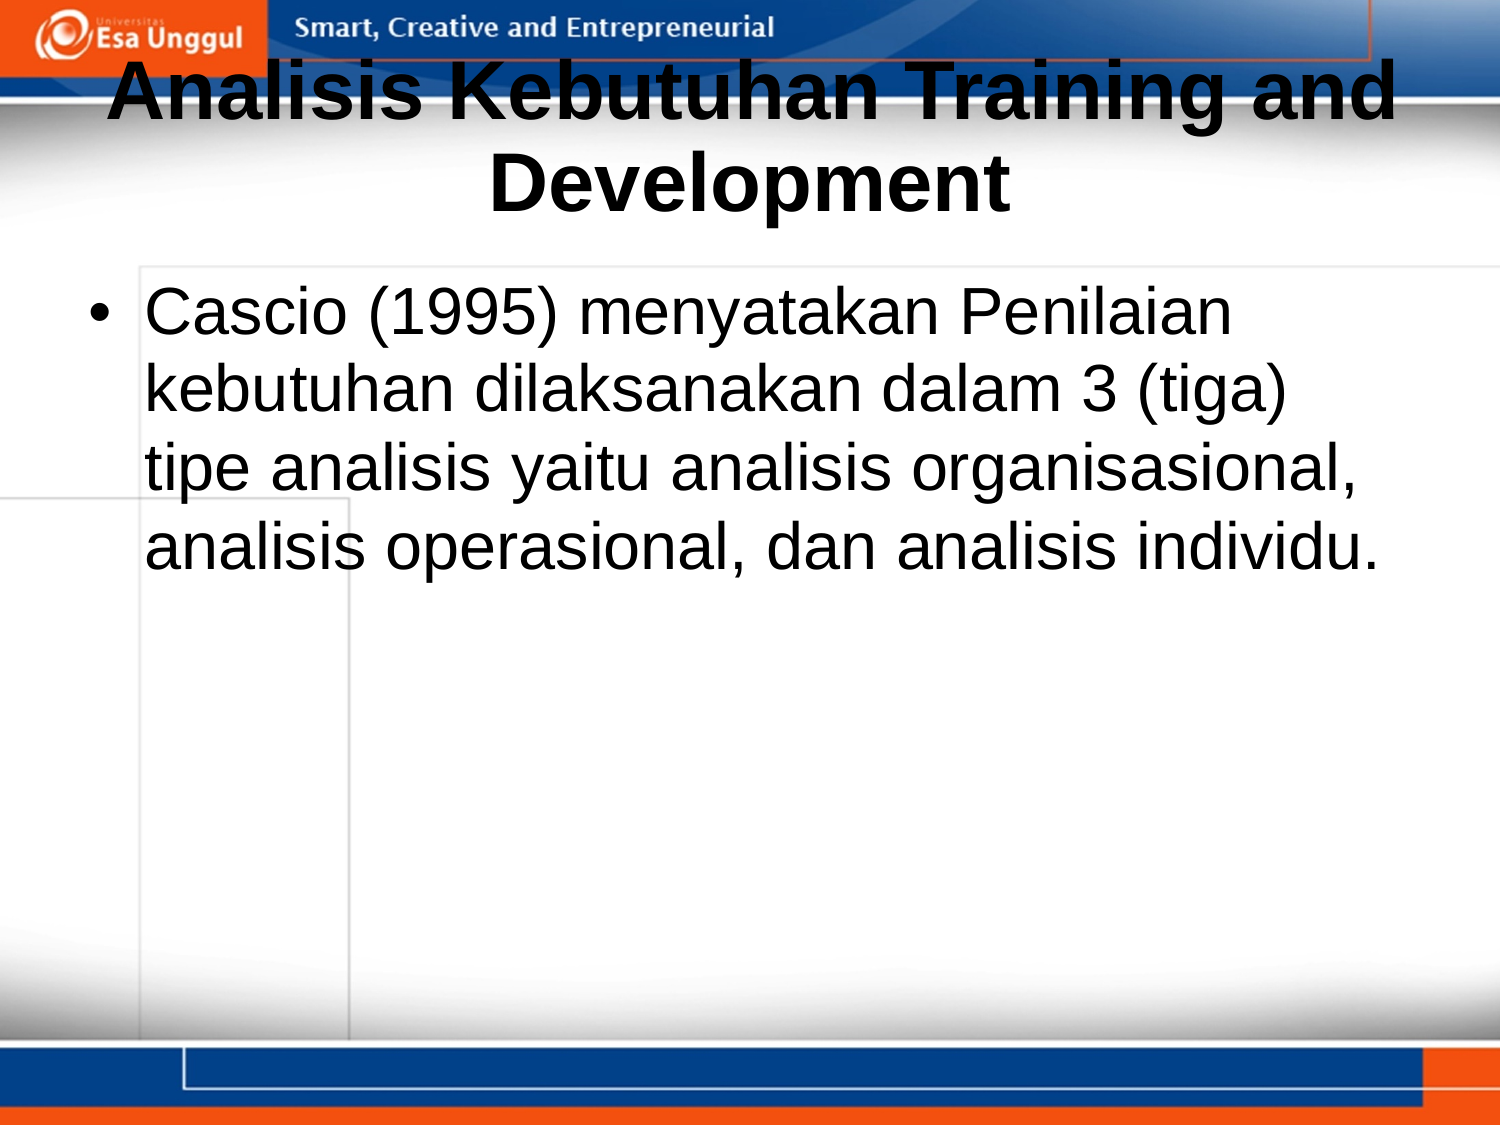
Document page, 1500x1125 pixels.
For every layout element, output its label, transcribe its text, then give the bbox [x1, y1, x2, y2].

text_box Cascio (1995) menyatakan Penilaian kebutuhan dilaksanakan dalam 3 (tiga) tipe analisis yaitu analisis organisasional, analisis operasional, dan analisis individu. [142, 277, 1396, 590]
picture [0, 0, 1500, 1125]
text_box • [86, 277, 124, 349]
text_box Analisis Kebutuhan Training and Development [95, 48, 1411, 237]
